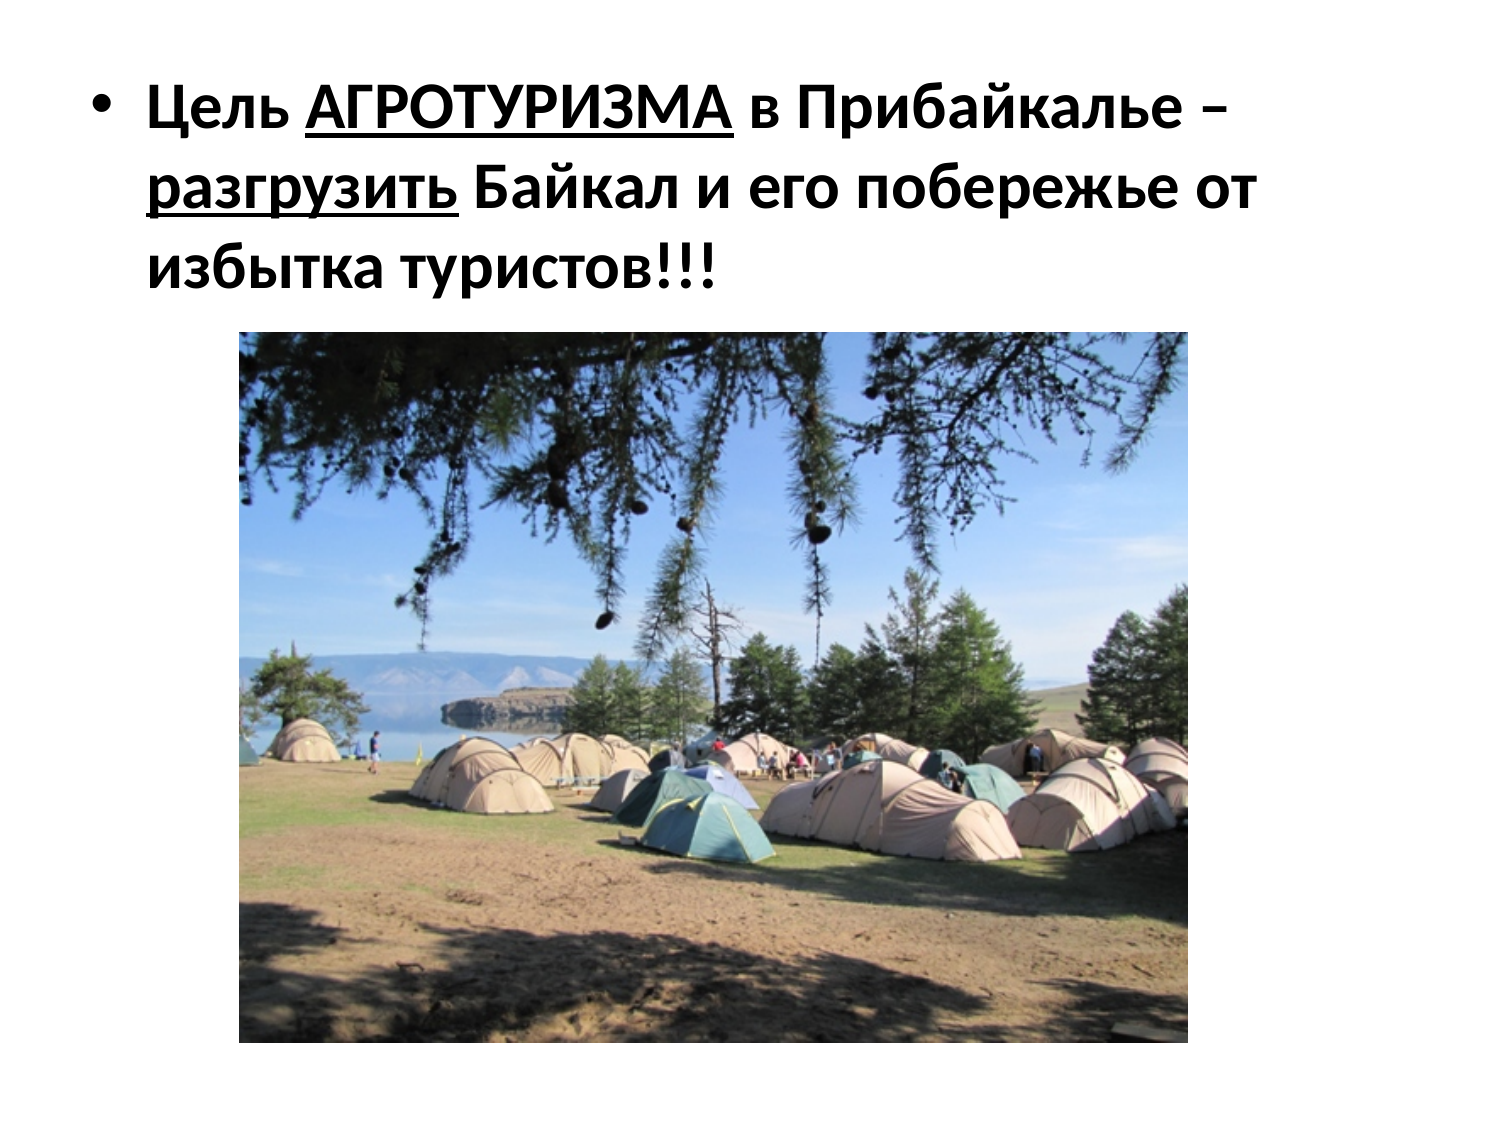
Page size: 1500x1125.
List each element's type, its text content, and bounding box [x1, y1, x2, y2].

picture [238, 332, 1188, 1044]
list Цель АГРОТУРИЗМА в Прибайкалье – разгрузить Байкал и его побережье от избытка туристов!!! [75, 54, 1425, 1005]
